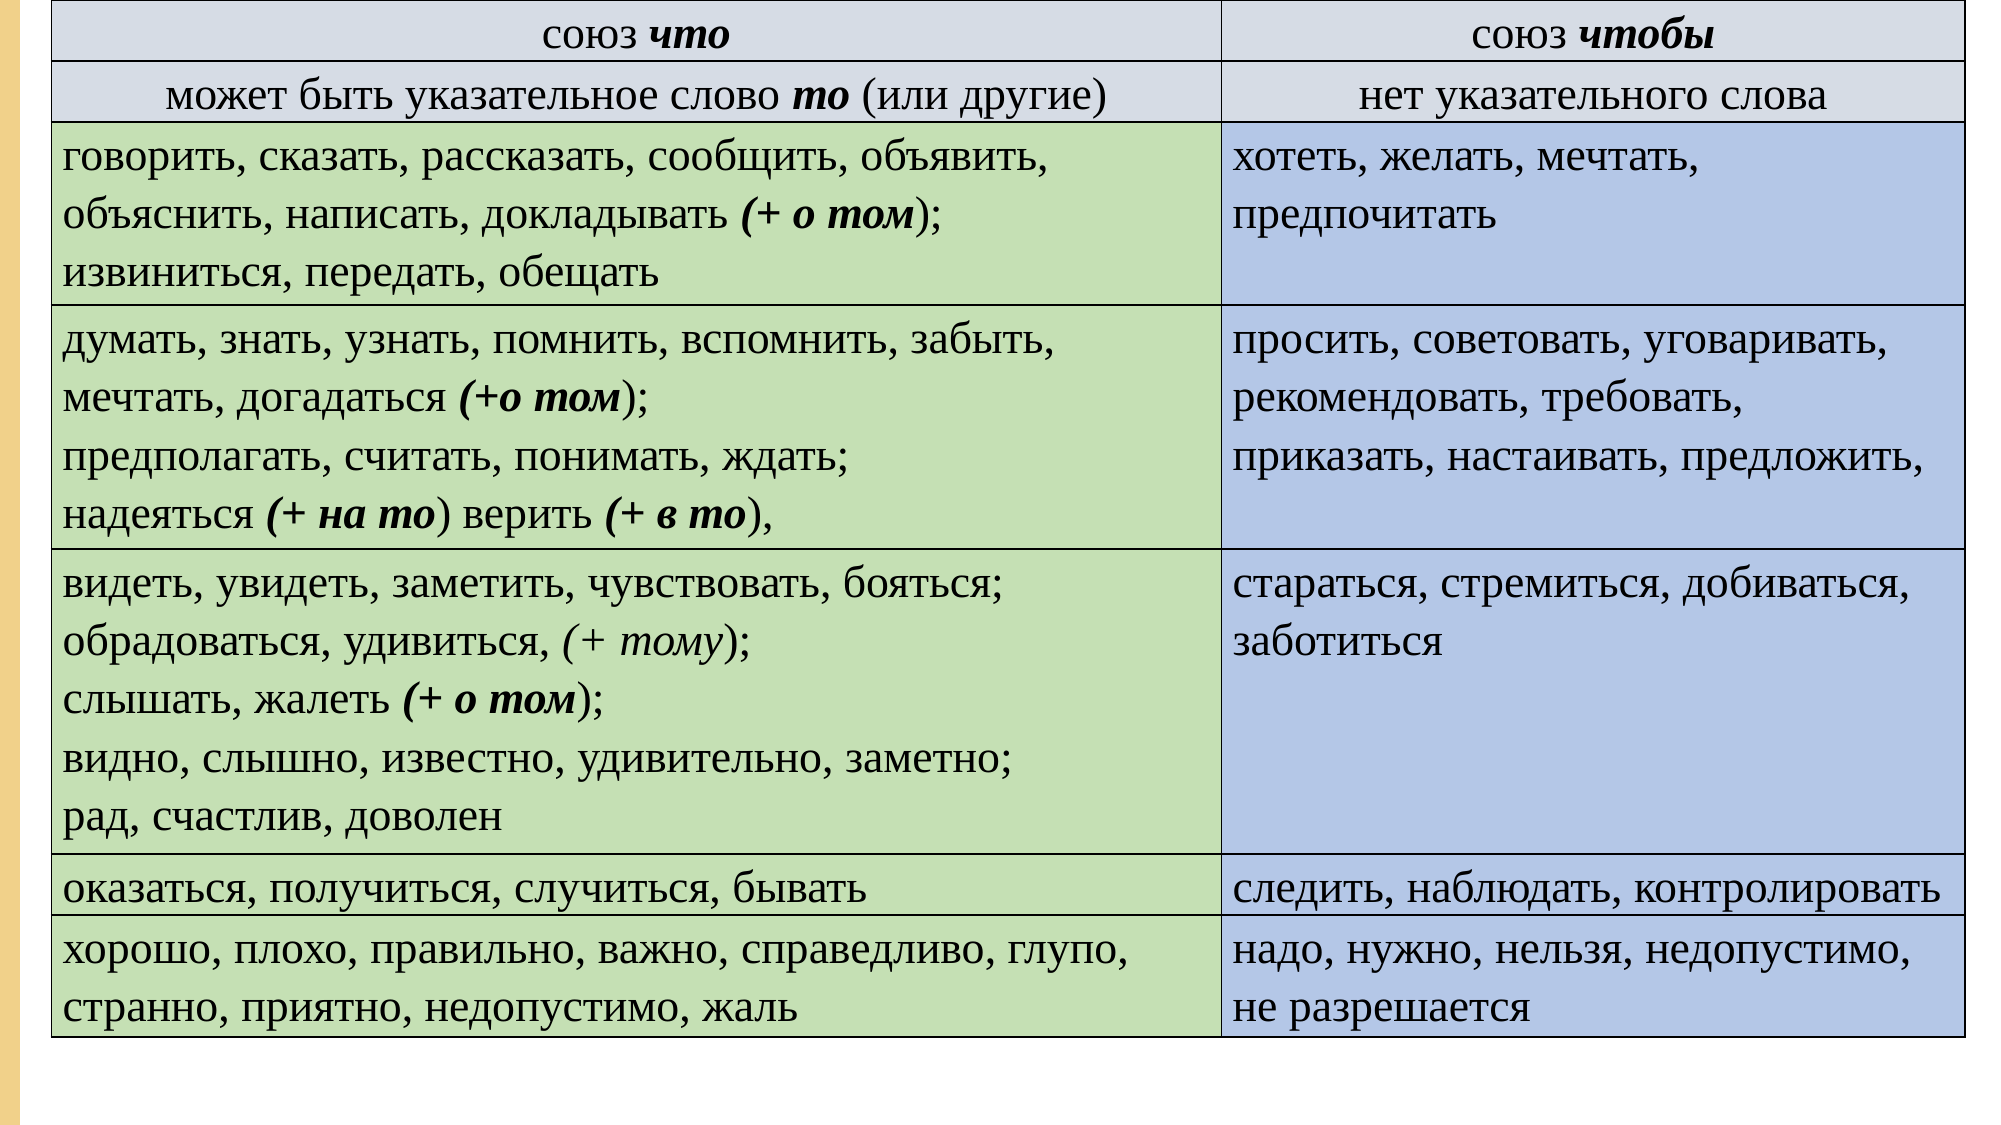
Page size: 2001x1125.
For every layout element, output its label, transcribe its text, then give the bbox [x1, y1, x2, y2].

table_cell хотеть, желать, мечтать, предпочитать [1222, 123, 1964, 304]
table_cell стараться, стремиться, добиваться, заботиться [1222, 550, 1964, 853]
table_cell нет указательного слова [1222, 62, 1964, 121]
table_cell может быть указательное слово то (или другие) [52, 62, 1221, 121]
table_cell следить, наблюдать, контролировать [1222, 855, 1964, 914]
table_header союз что [52, 1, 1221, 60]
table_header союз чтобы [1222, 1, 1964, 60]
table_cell видеть, увидеть, заметить, чувствовать, бояться; обрадоваться, удивиться, (+ тому); слышать, жалеть (+ о том); видно, слышно, известно, удивительно, заметно; рад, счастлив, доволен [52, 550, 1221, 853]
table_cell хорошо, плохо, правильно, важно, справедливо, глупо, странно, приятно, недопустимо, жаль [52, 916, 1221, 1036]
table_cell просить, советовать, уговаривать, рекомендовать, требовать, приказать, настаивать, предложить, [1222, 306, 1964, 548]
table_cell говорить, сказать, рассказать, сообщить, объявить, объяснить, написать, докладывать (+ о том); извиниться, передать, обещать [52, 123, 1221, 304]
table_cell оказаться, получиться, случиться, бывать [52, 855, 1221, 914]
table_cell надо, нужно, нельзя, недопустимо, не разрешается [1222, 916, 1964, 1036]
table_cell думать, знать, узнать, помнить, вспомнить, забыть, мечтать, догадаться (+о том); предполагать, считать, понимать, ждать; надеяться (+ на то) верить (+ в то), [52, 306, 1221, 548]
